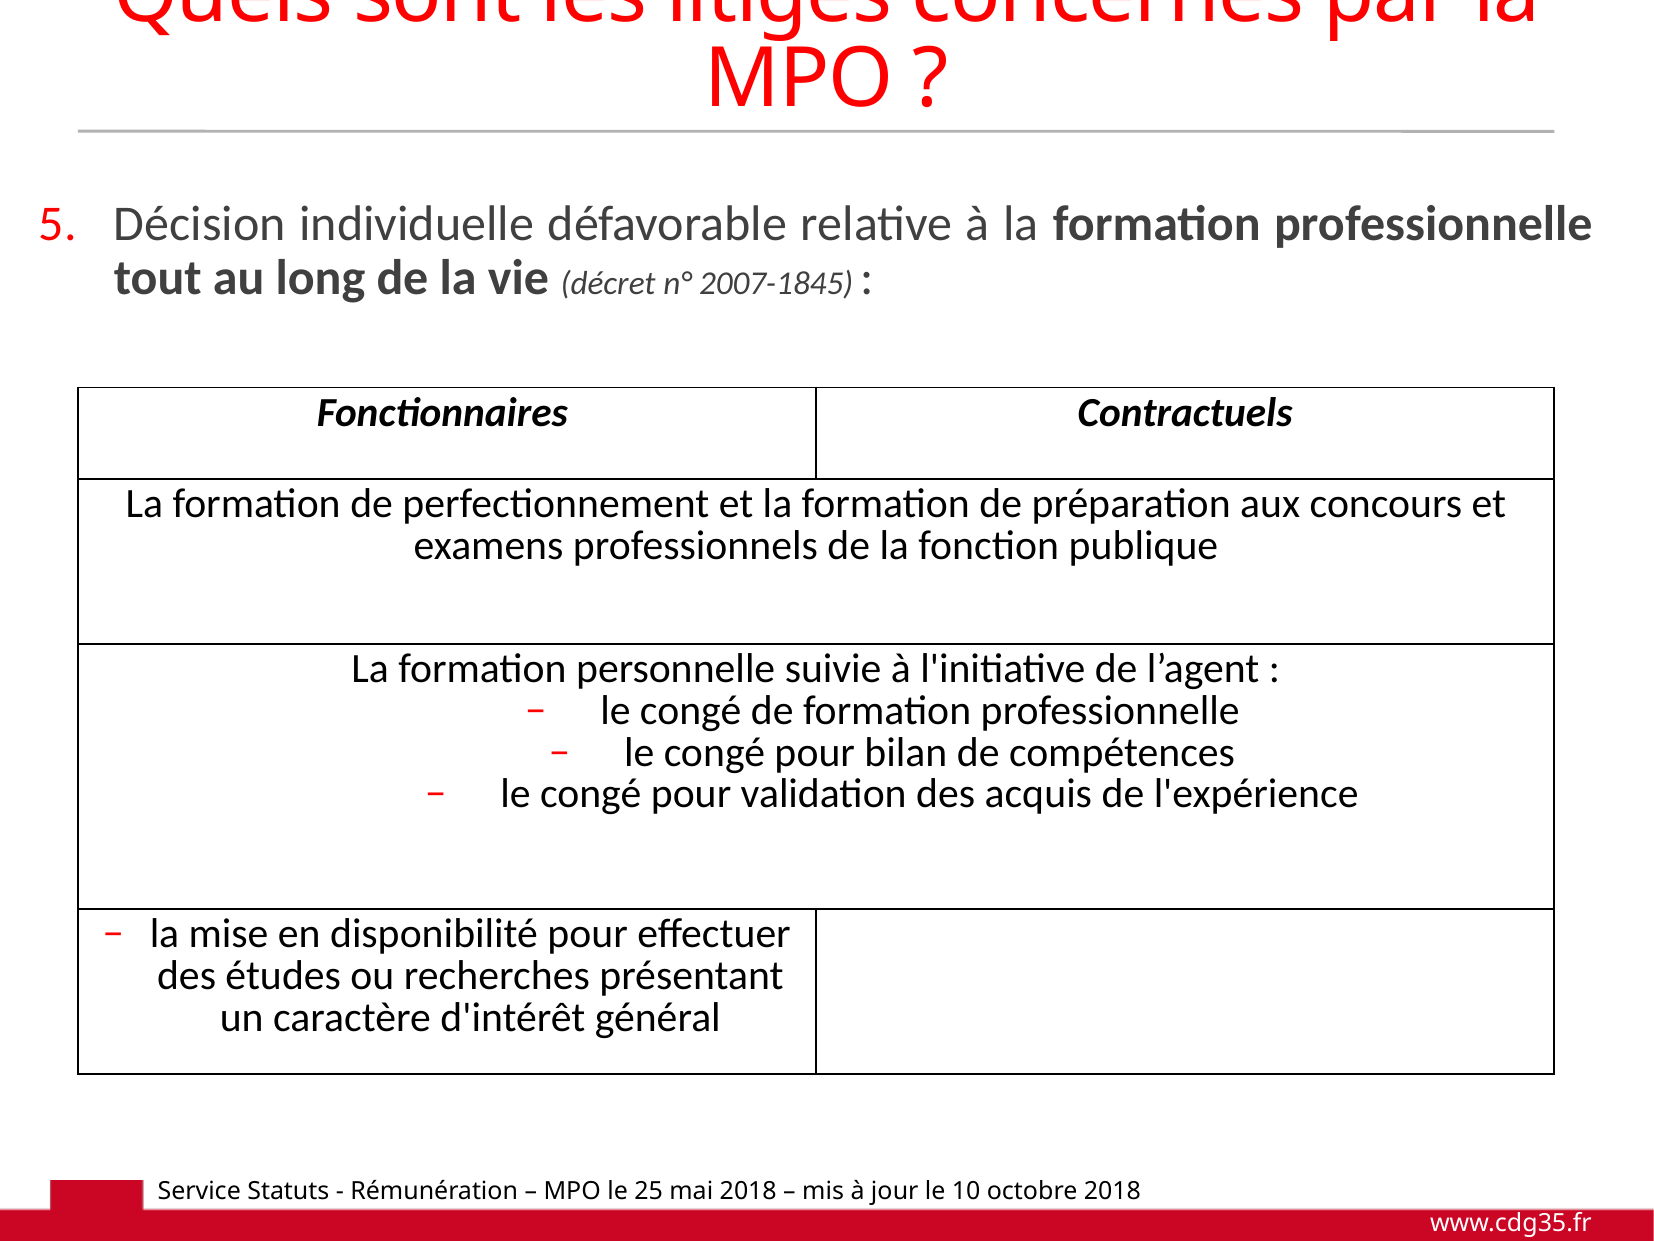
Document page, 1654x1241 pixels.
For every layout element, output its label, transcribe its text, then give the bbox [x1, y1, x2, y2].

list [45, 916, 1529, 1121]
table_header Contractuels [817, 388, 1553, 478]
table_cell La formation de perfectionnement et la formation de préparation aux concours et examens professionnels de la fonction publique [79, 480, 1553, 643]
table_cell la mise en disponibilité pour effectuer des études ou recherches présentant un caractère d'intérêt général [79, 910, 815, 1073]
text_box Décision individuelle défavorable relative à la formation professionnelle tout au long de la vie (décret n° 2007-1845) : [38, 189, 1594, 916]
table_header Fonctionnaires [79, 388, 815, 478]
table_cell [817, 910, 1553, 1073]
table_cell La formation personnelle suivie à l'initiative de l’agent : le congé de formation professionnelle le congé pour bilan de compétences le congé pour validation des acquis de l'expérience [79, 645, 1553, 908]
title Quels sont les litiges concernés par la MPO ? [0, 0, 1654, 132]
text_box Service Statuts - Rémunération – MPO le 25 mai 2018 – mis à jour le 10 octobre 2018 [143, 1166, 1161, 1239]
